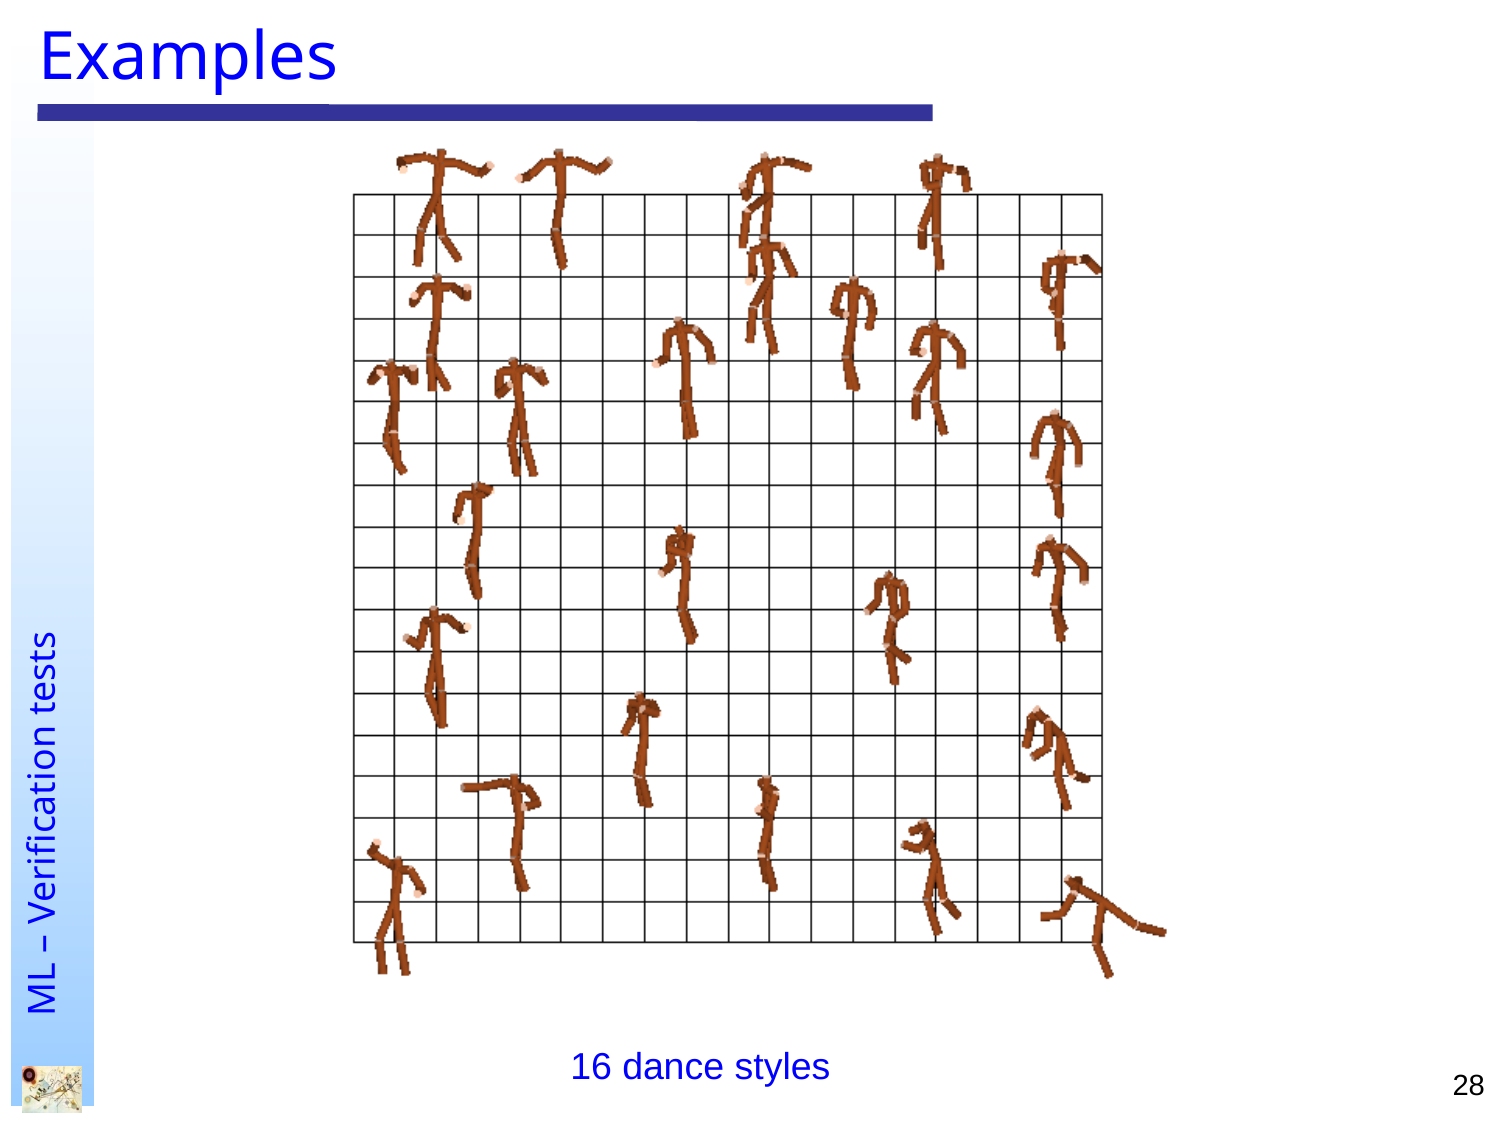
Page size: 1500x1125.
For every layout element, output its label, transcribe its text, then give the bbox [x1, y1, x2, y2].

title Examples [23, 4, 1414, 101]
picture [316, 134, 1184, 991]
picture [22, 1066, 82, 1113]
slide_number 28 [1149, 1058, 1500, 1125]
text_box 16 dance styles [555, 1034, 846, 1095]
